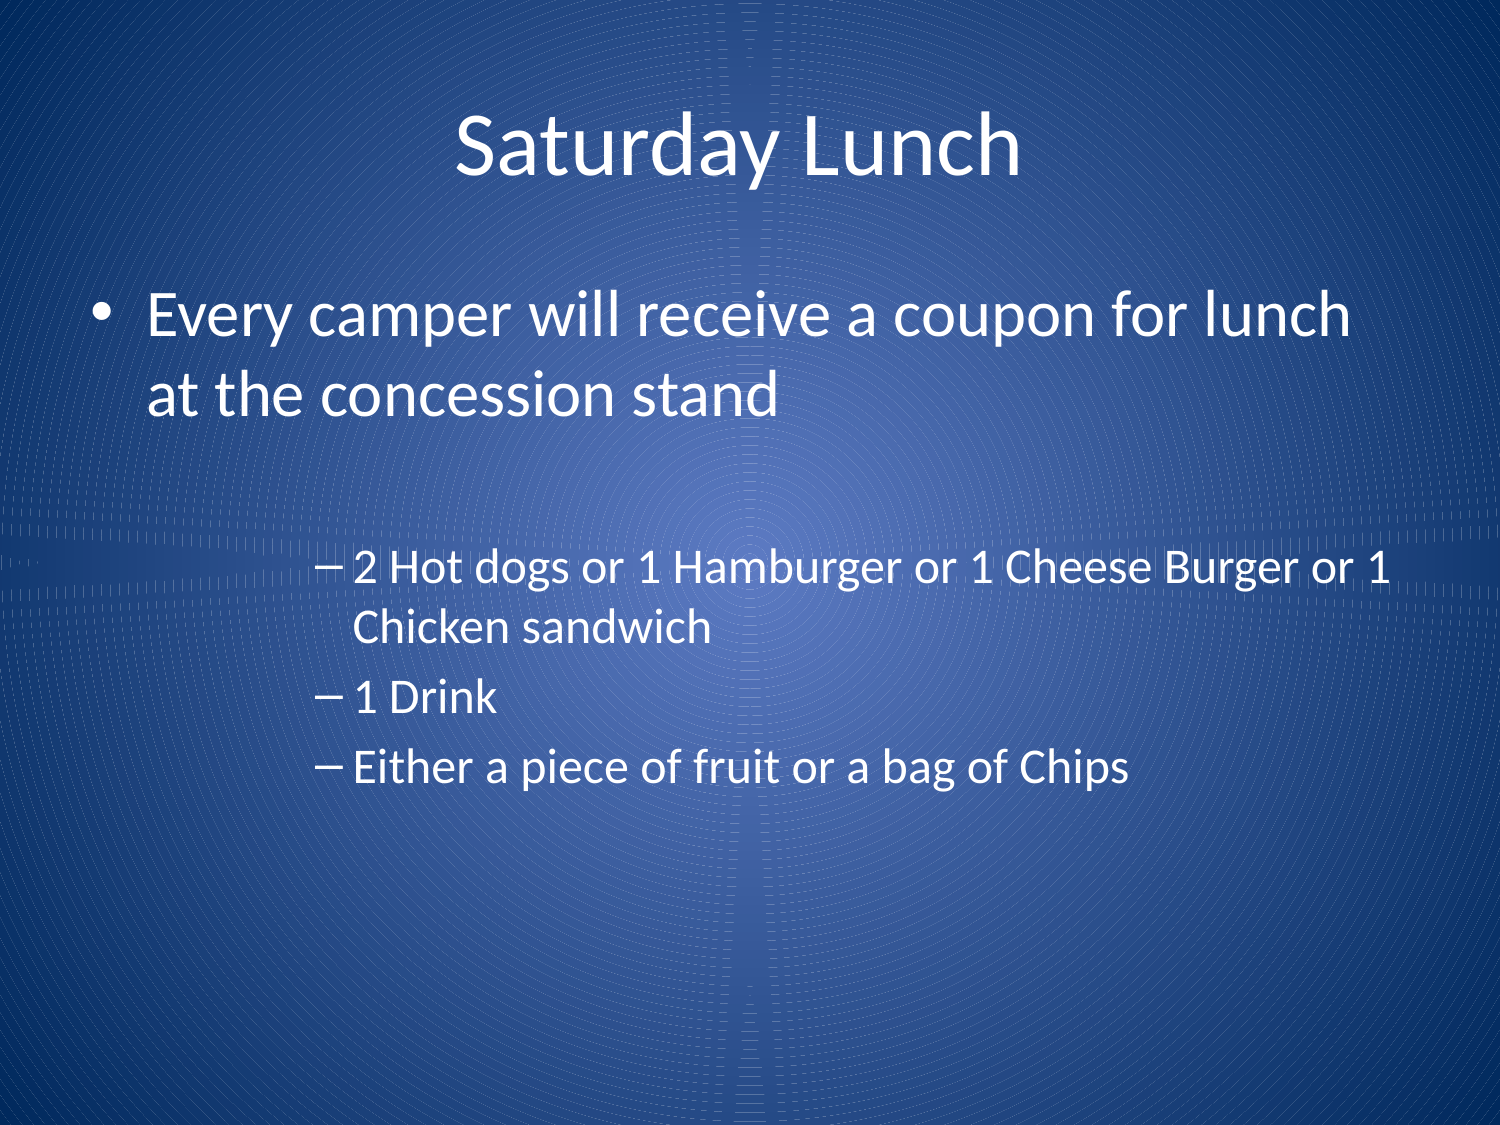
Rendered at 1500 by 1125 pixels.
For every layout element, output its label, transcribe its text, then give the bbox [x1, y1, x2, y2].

list Every camper will receive a coupon for lunch at the concession stand 2 Hot dogs or 1 Hamburger or 1 Cheese Burger or 1 Chicken sandwich 1 Drink Either a piece of fruit or a bag of Chips [75, 262, 1425, 1005]
title Saturday Lunch [75, 45, 1425, 233]
